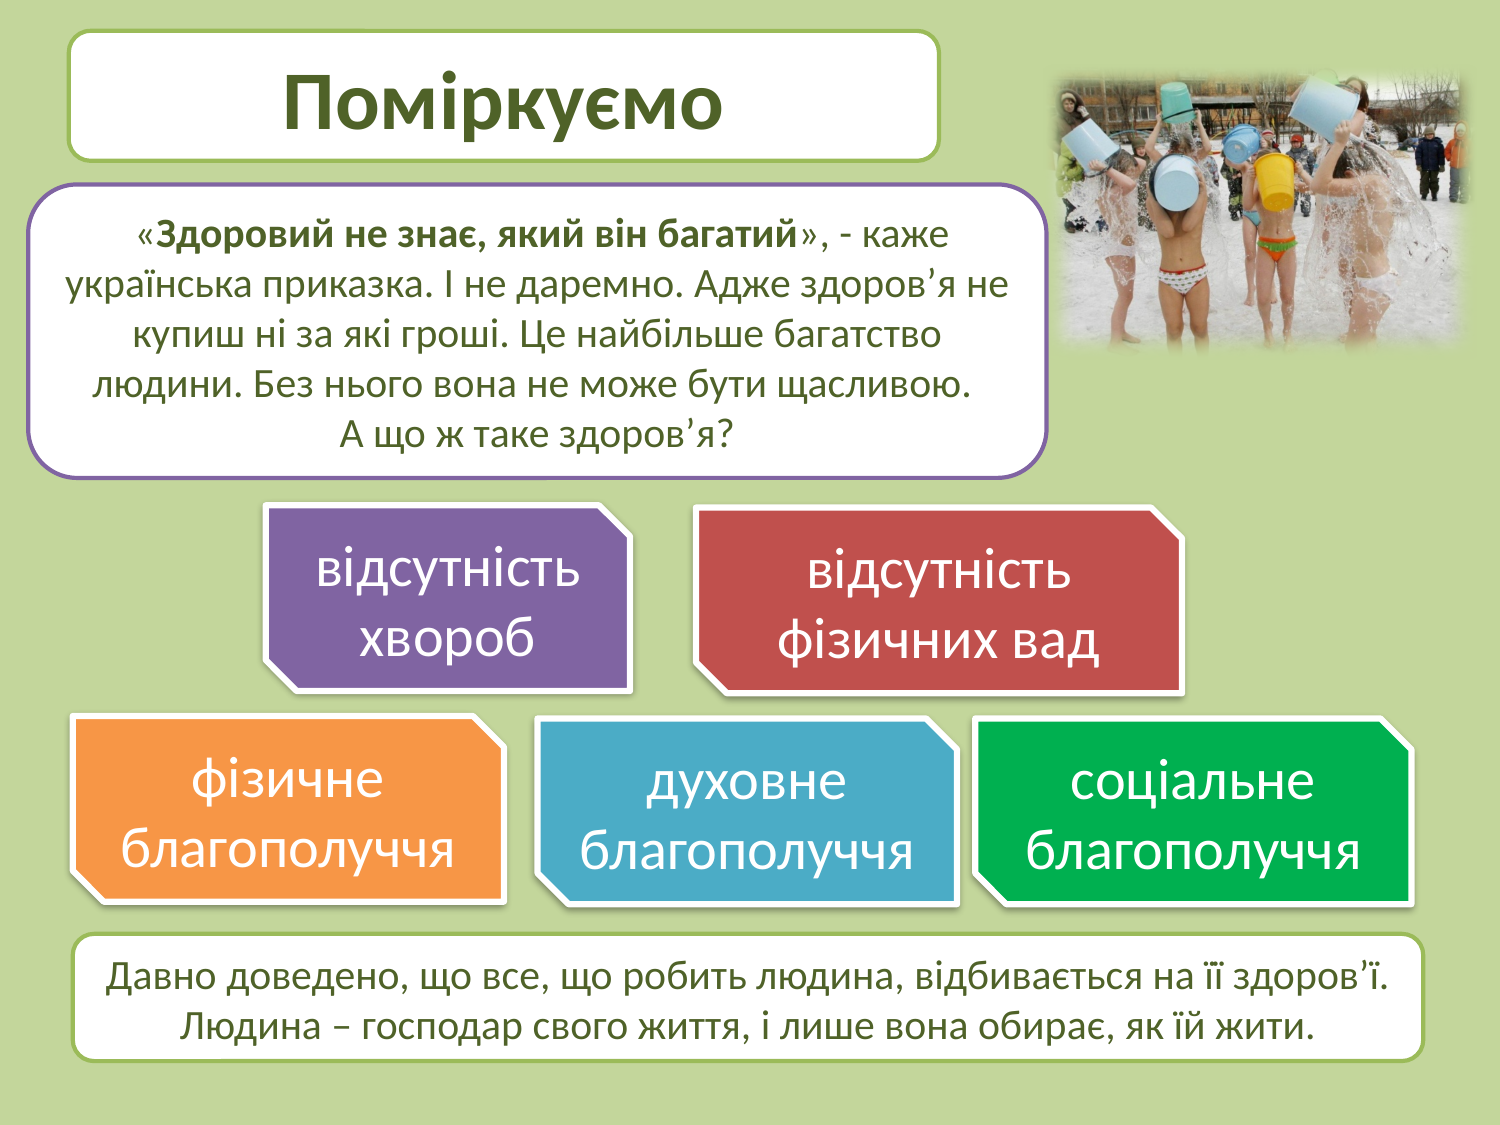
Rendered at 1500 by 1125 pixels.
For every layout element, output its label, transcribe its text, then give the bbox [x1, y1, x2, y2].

text_box відсутність хвороб [262, 502, 634, 695]
text_box відсутність фізичних вад [692, 504, 1186, 697]
text_box Поміркуємо [66, 28, 942, 163]
text_box духовне благополуччя [534, 715, 961, 908]
text_box Давно доведено, що все, що робить людина, відбивається на її здоров’ї. Людина – господар свого життя, і лише вона обирає, як їй жити. [70, 931, 1426, 1064]
picture [1043, 64, 1478, 360]
text_box фізичне благополуччя [69, 712, 508, 905]
text_box соціальне благополуччя [972, 715, 1415, 908]
text_box «Здоровий не знає, який він багатий», - каже українська приказка. І не даремно. Адже здоров’я не купиш ні за які гроші. Це найбільше багатство людини. Без нього вона не може бути щасливою. А що ж таке здоров’я? [26, 182, 1049, 481]
